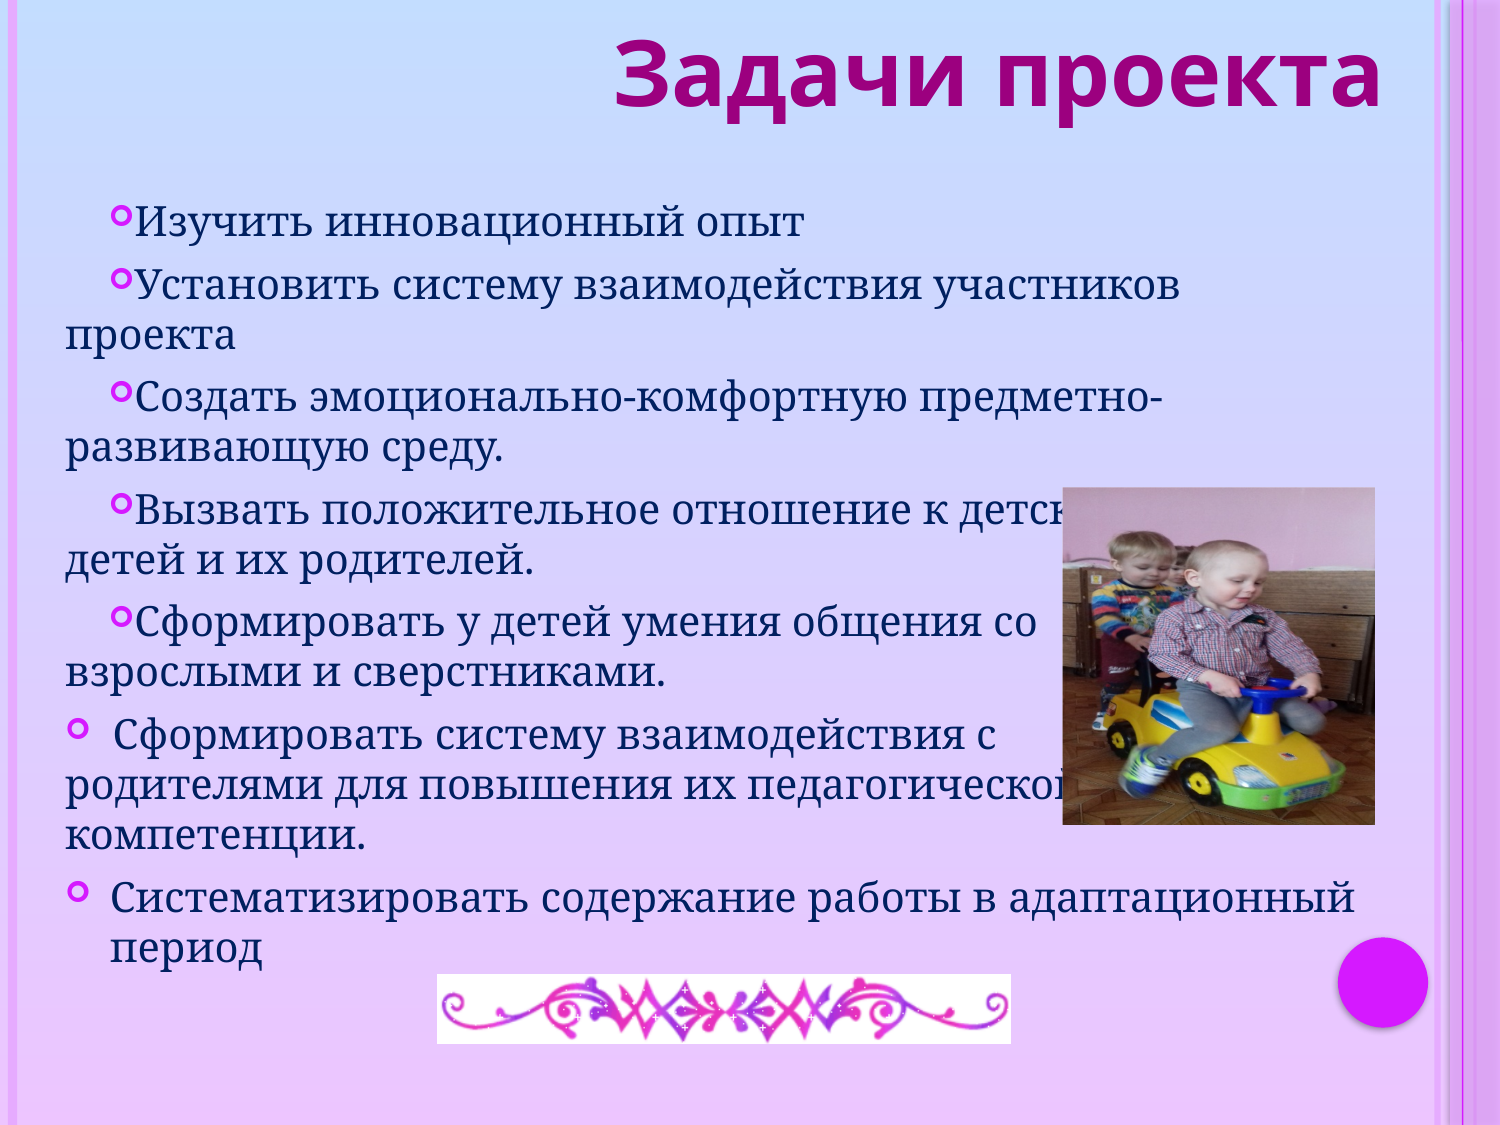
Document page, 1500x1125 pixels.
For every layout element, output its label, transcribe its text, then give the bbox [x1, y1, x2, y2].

list Изучить инновационный опыт Установить систему взаимодействия участников проекта Создать эмоционально-комфортную предметно-развивающую среду. Вызвать положительное отношение к детскому саду у детей и их родителей. Сформировать у детей умения общения со взрослыми и сверстниками. Сформировать систему взаимодействия с родителями для повышения их педагогической компетенции. Систематизировать содержание работы в адаптационный период [49, 187, 1376, 1125]
title Задачи проекта [337, 0, 1400, 133]
picture [437, 974, 1011, 1044]
picture [1049, 488, 1388, 825]
